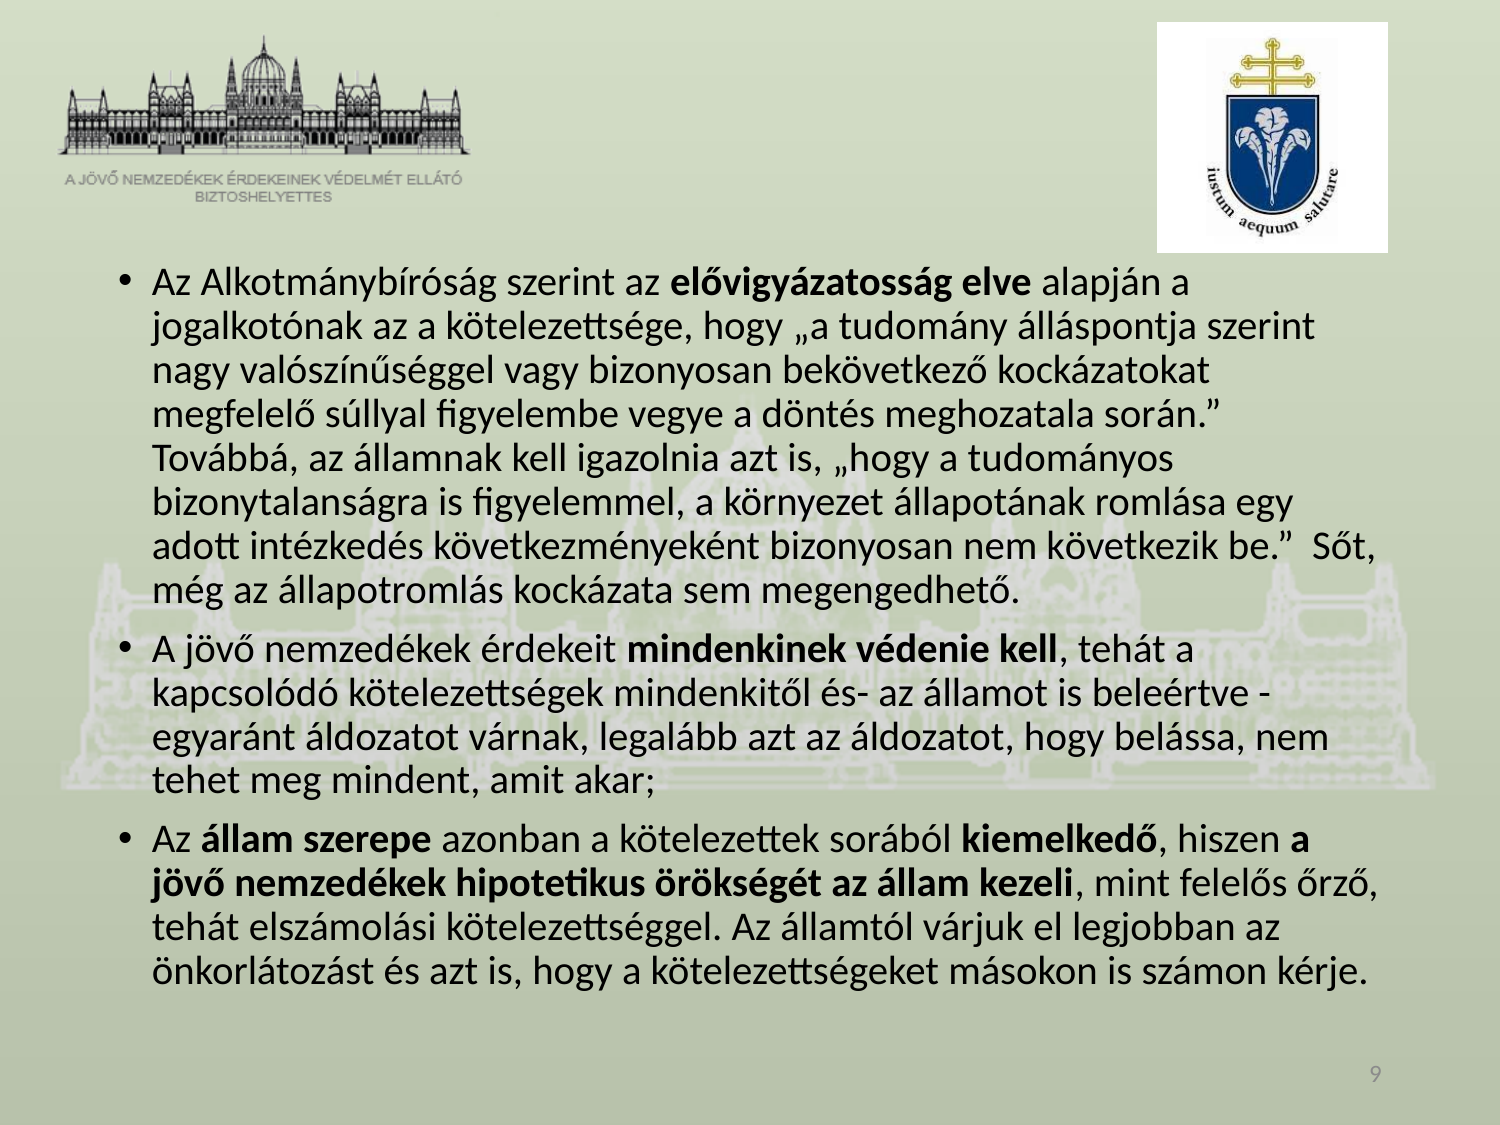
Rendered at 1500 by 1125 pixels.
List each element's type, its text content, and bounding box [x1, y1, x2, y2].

list Az Alkotmánybíróság szerint az elővigyázatosság elve alapján a jogalkotónak az a kötelezettsége, hogy „a tudomány álláspontja szerint nagy valószínűséggel vagy bizonyosan bekövetkező kockázatokat megfelelő súllyal figyelembe vegye a döntés meghozatala során.” Továbbá, az államnak kell igazolnia azt is, „hogy a tudományos bizonytalanságra is figyelemmel, a környezet állapotának romlása egy adott intézkedés következményeként bizonyosan nem következik be.” Sőt, még az állapotromlás kockázata sem megengedhető. A jövő nemzedékek érdekeit mindenkinek védenie kell, tehát a kapcsolódó kötelezettségek mindenkitől és- az államot is beleértve - egyaránt áldozatot várnak, legalább azt az áldozatot, hogy belássa, nem tehet meg mindent, amit akar; Az állam szerepe azonban a kötelezettek sorából kiemelkedő, hiszen a jövő nemzedékek hipotetikus örökségét az állam kezeli, mint felelős őrző, tehát elszámolási kötelezettséggel. Az államtól várjuk el legjobban az önkorlátozást és azt is, hogy a kötelezettségeket másokon is számon kérje. [103, 252, 1397, 1014]
picture [0, 0, 1500, 1125]
slide_number 9 [1059, 1042, 1397, 1103]
